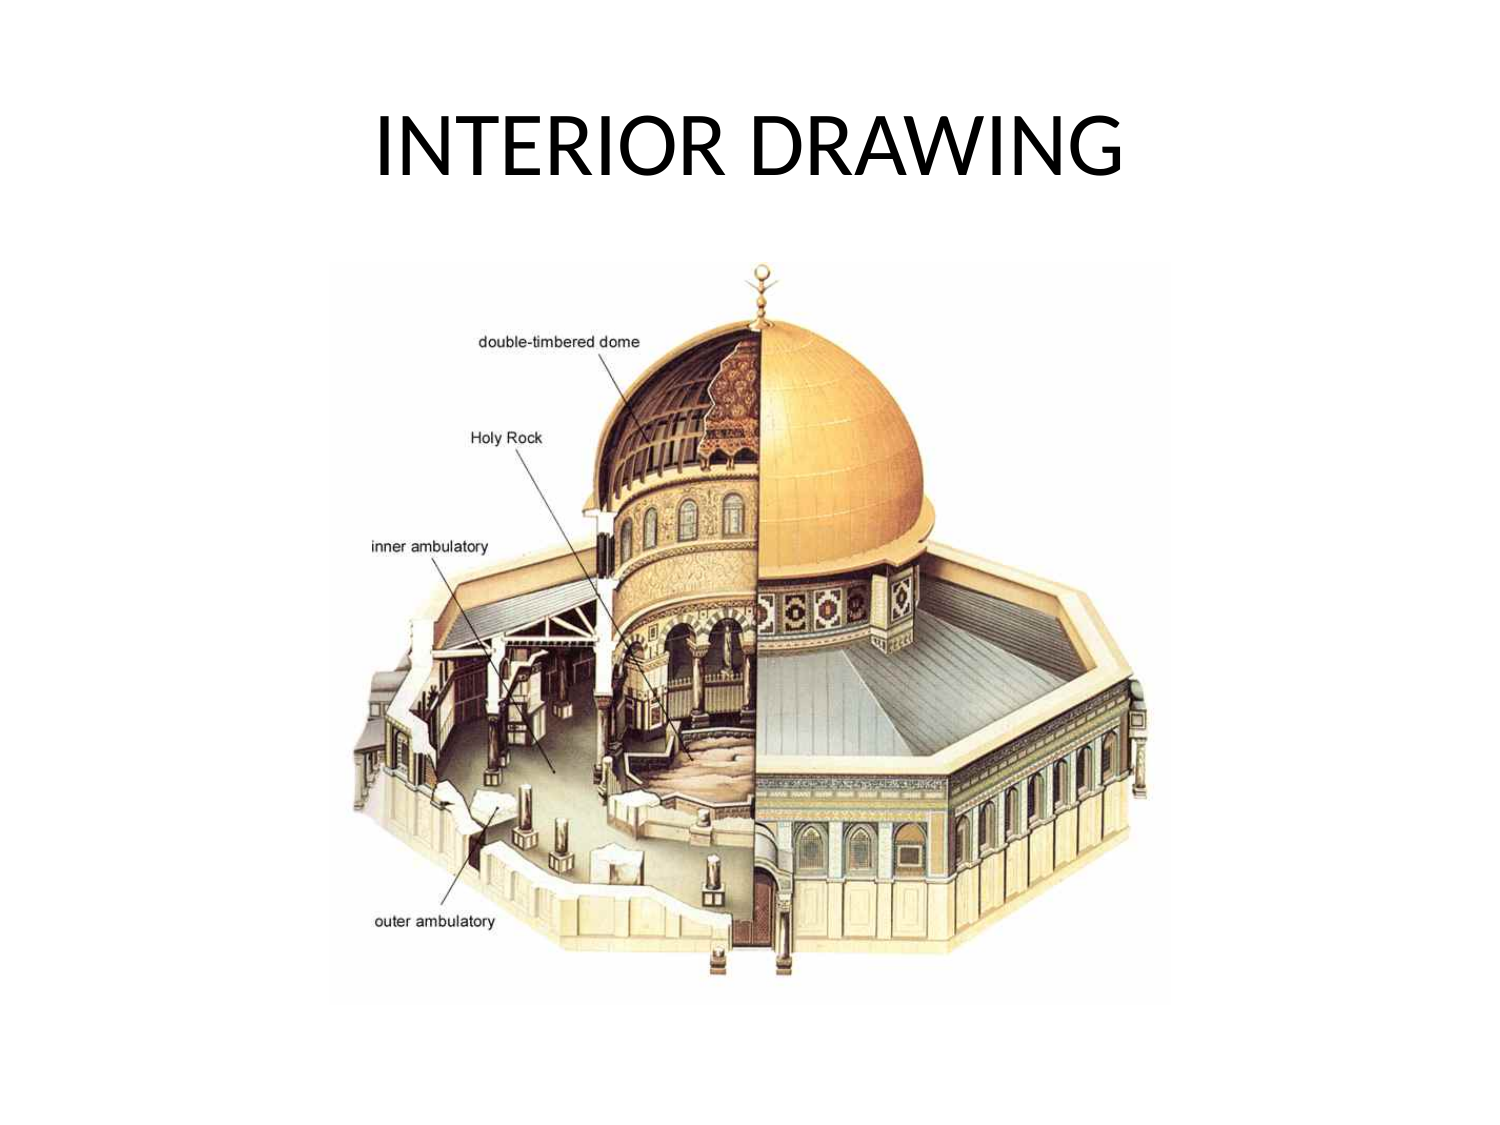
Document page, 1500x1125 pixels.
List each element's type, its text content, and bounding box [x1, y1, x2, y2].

title INTERIOR DRAWING [75, 45, 1425, 233]
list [329, 262, 1171, 1006]
